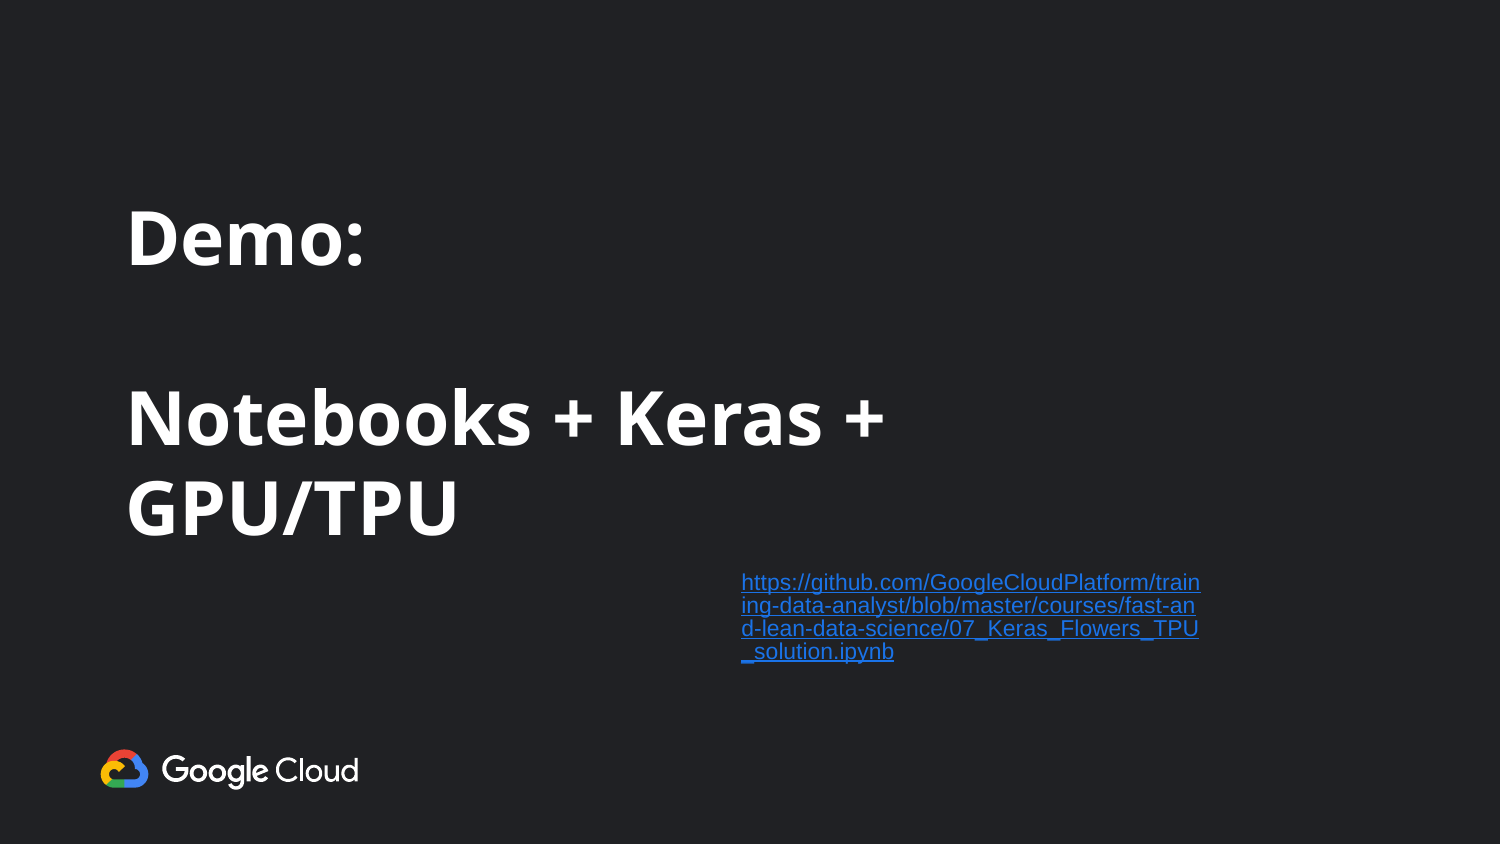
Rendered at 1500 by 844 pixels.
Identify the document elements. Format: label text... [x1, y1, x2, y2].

text_box https://github.com/GoogleCloudPlatform/training-data-analyst/blob/master/courses/fast-and-lean-data-science/07_Keras_Flowers_TPU_solution.ipynb [726, 552, 1219, 668]
title Demo: Notebooks + Keras + GPU/TPU [125, 190, 959, 480]
